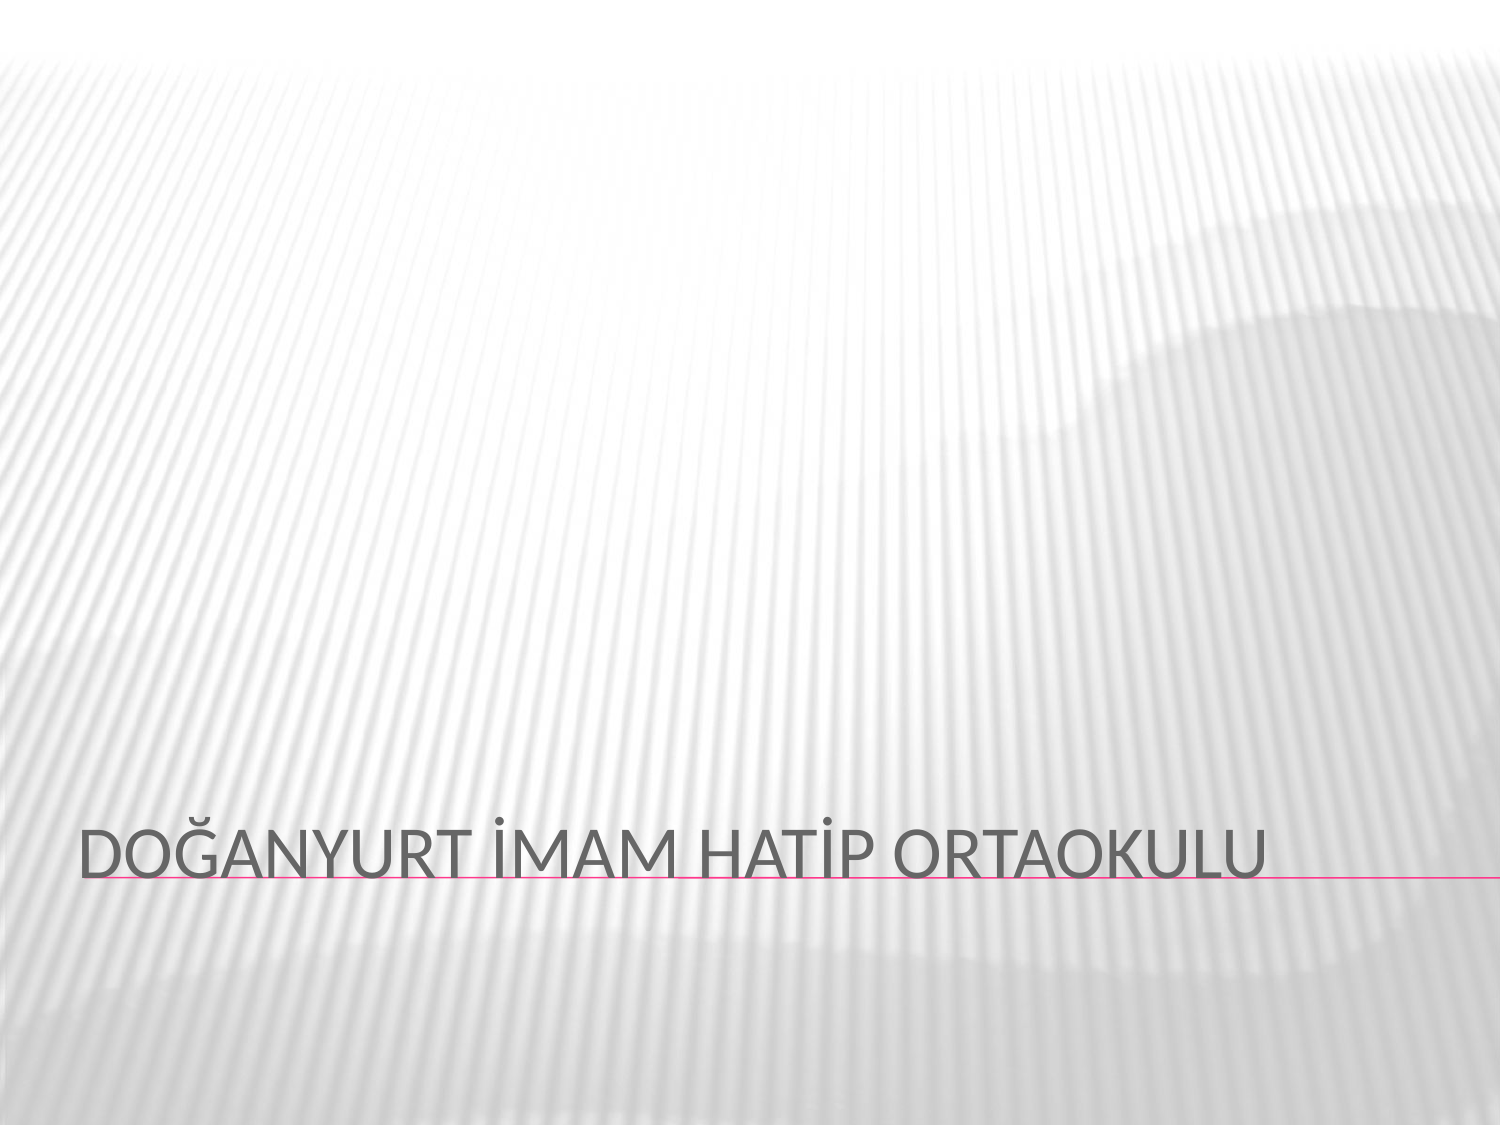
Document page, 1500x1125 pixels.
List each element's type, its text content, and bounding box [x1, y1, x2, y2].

title DOĞANYURT İMAM HATİP ORTAOKULU [62, 796, 1450, 997]
